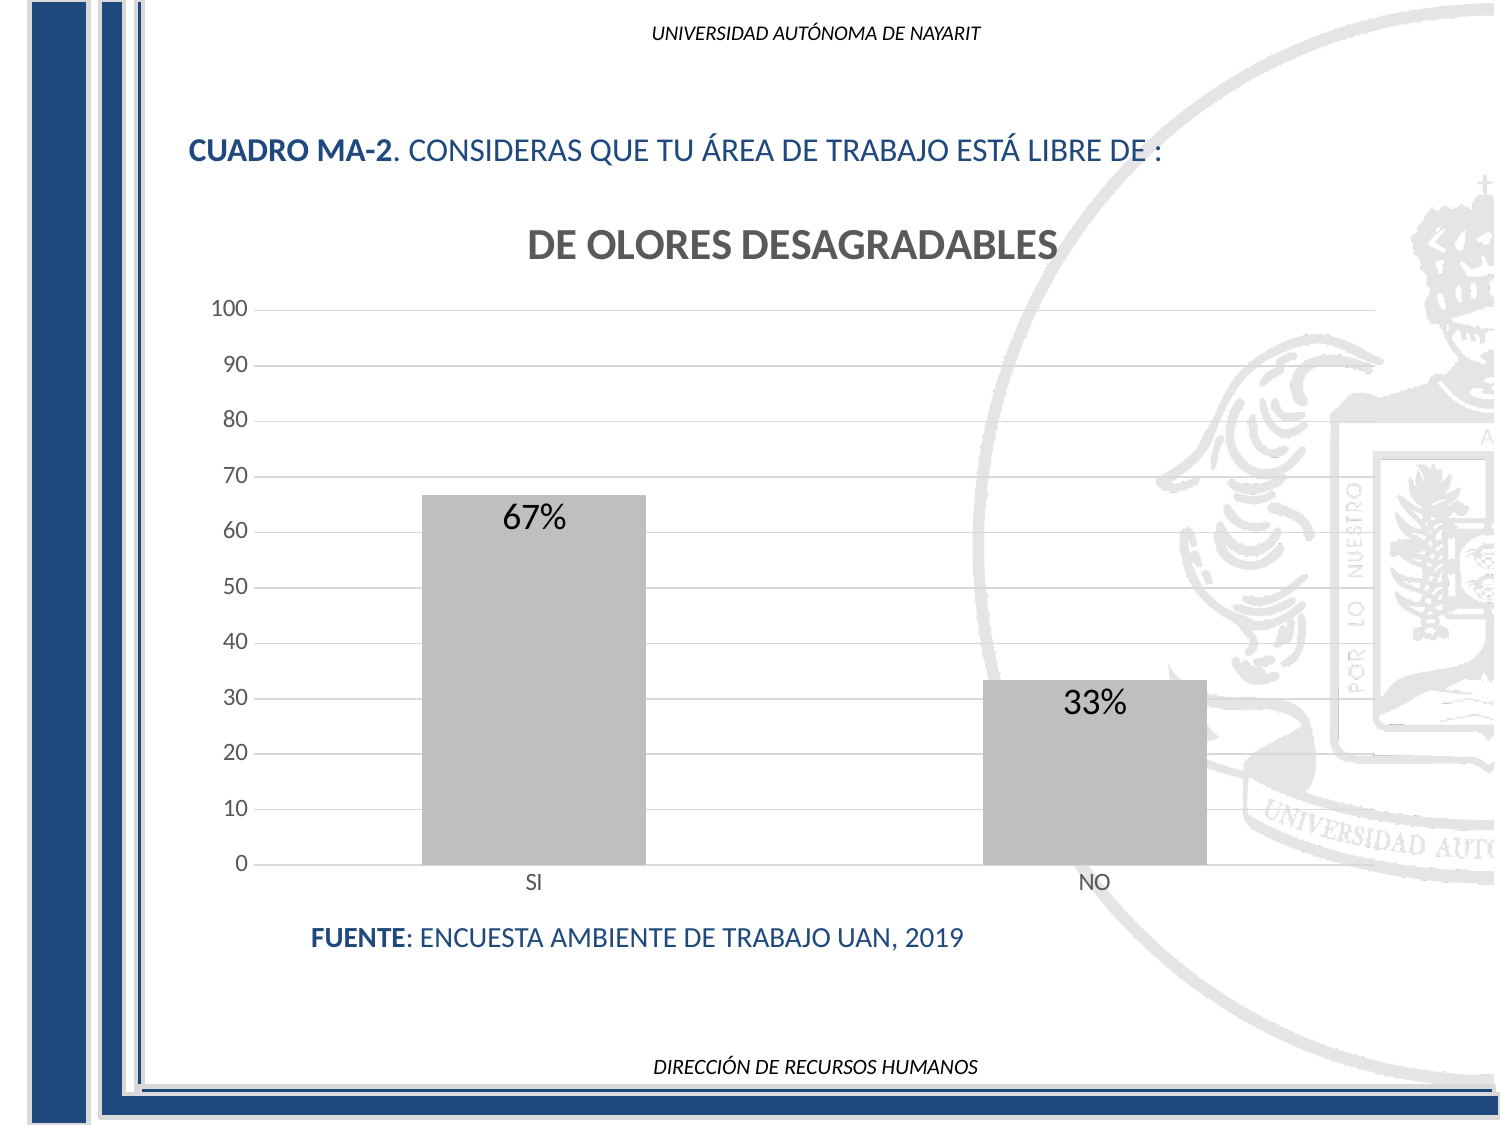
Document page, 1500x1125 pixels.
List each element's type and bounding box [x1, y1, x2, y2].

chart [185, 190, 1400, 911]
text_box [29, 0, 1500, 1125]
